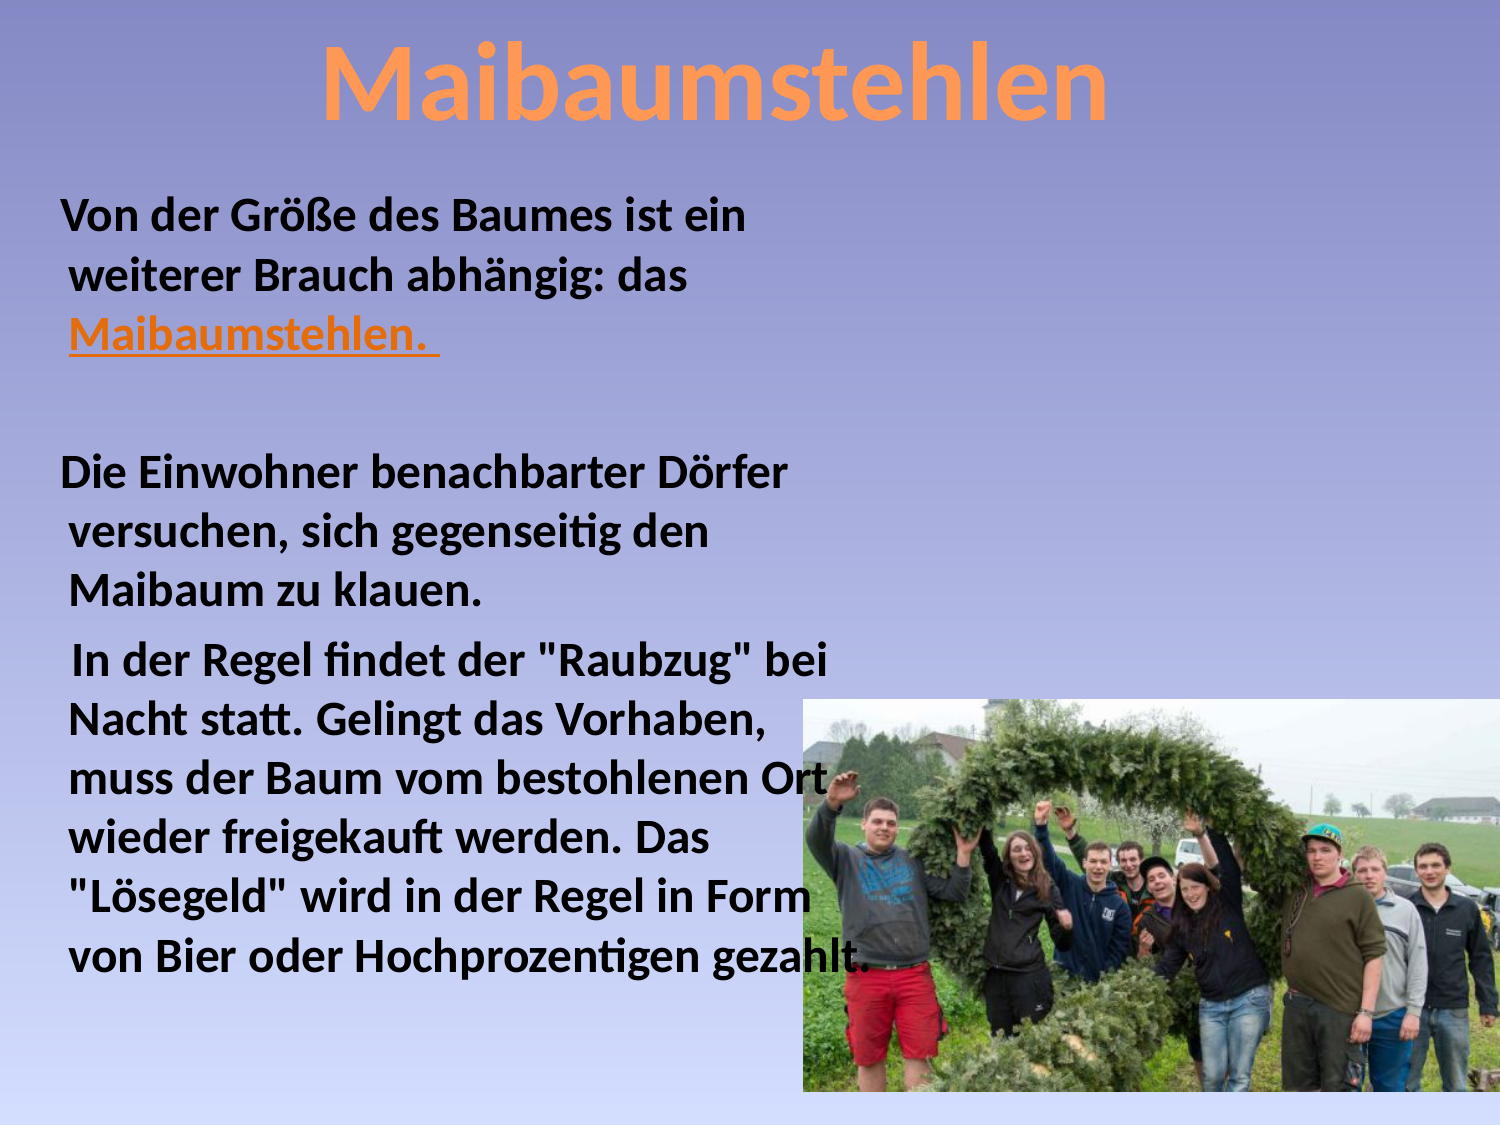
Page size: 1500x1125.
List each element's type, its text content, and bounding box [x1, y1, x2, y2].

picture [802, 699, 1500, 1092]
list Von der Größe des Baumes ist ein weiterer Brauch abhängig: das Maibaumstehlen. Die Einwohner benachbarter Dörfer versuchen, sich gegenseitig den Maibaum zu klauen. In der Regel findet der "Raubzug" bei Nacht statt. Gelingt das Vorhaben, muss der Baum vom bestohlenen Ort wieder freigekauft werden. Das "Lösegeld" wird in der Regel in Form von Bier oder Hochprozentigen gezahlt. [0, 174, 900, 1000]
text_box Maibaumstehlen [279, 0, 1153, 150]
